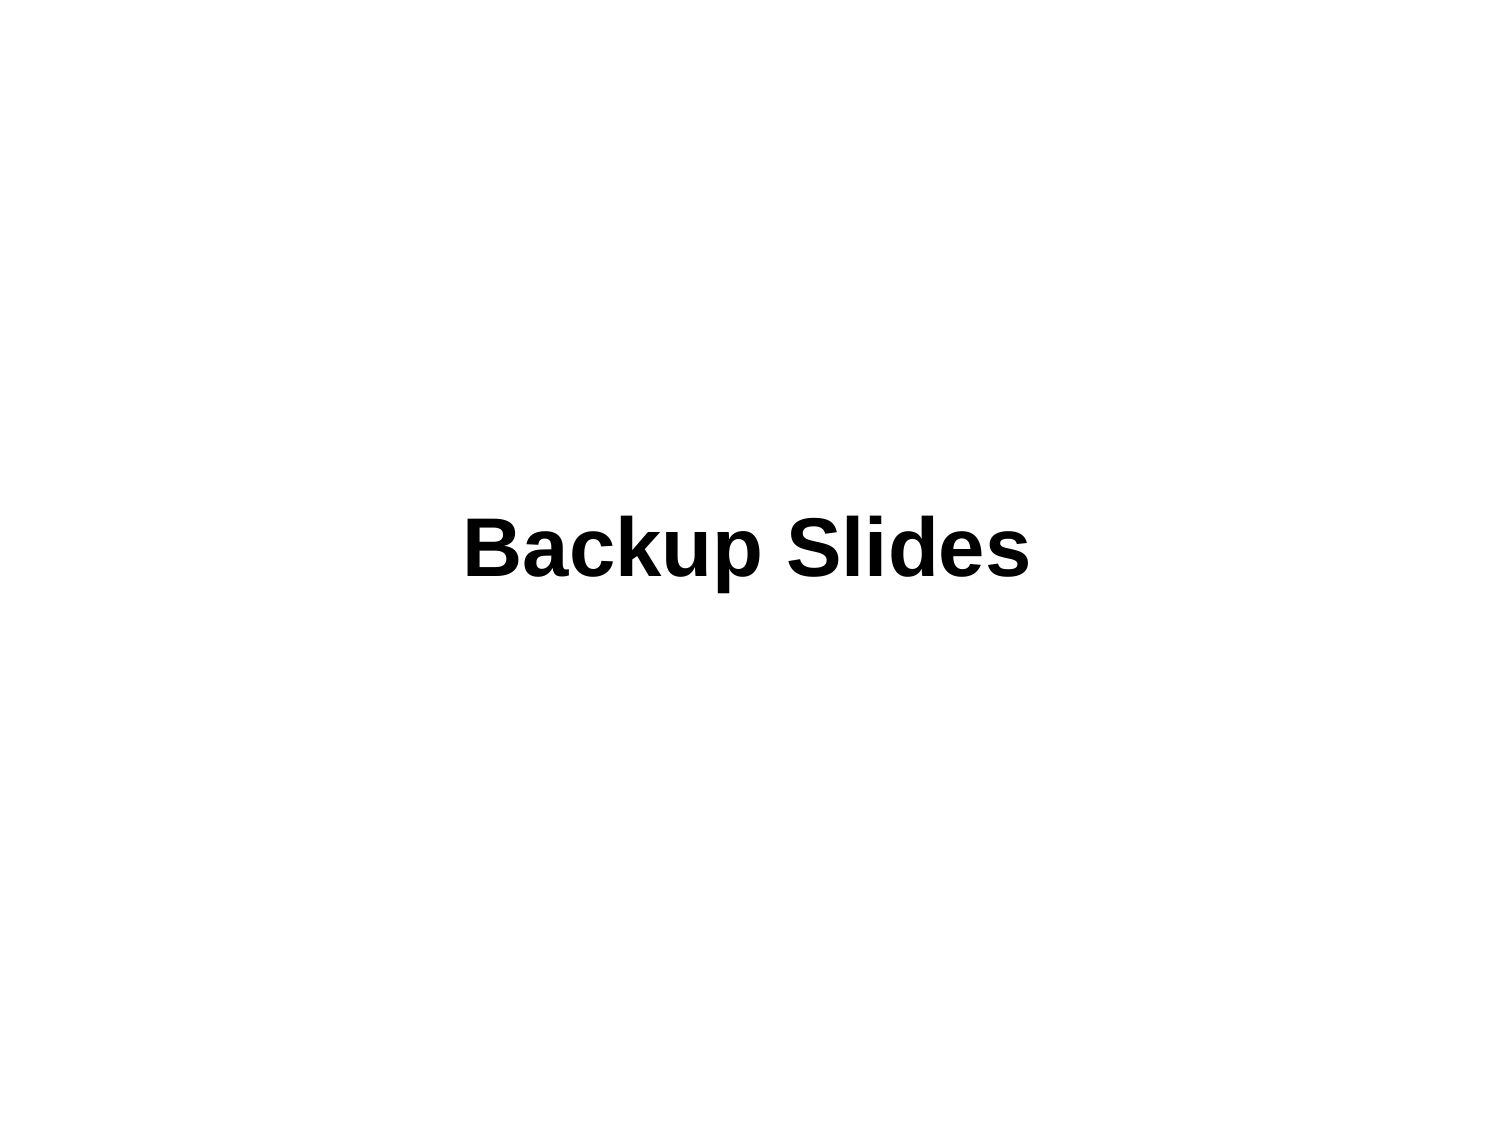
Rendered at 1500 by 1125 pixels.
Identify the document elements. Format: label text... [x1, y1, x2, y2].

text_box Backup Slides [448, 485, 1047, 601]
